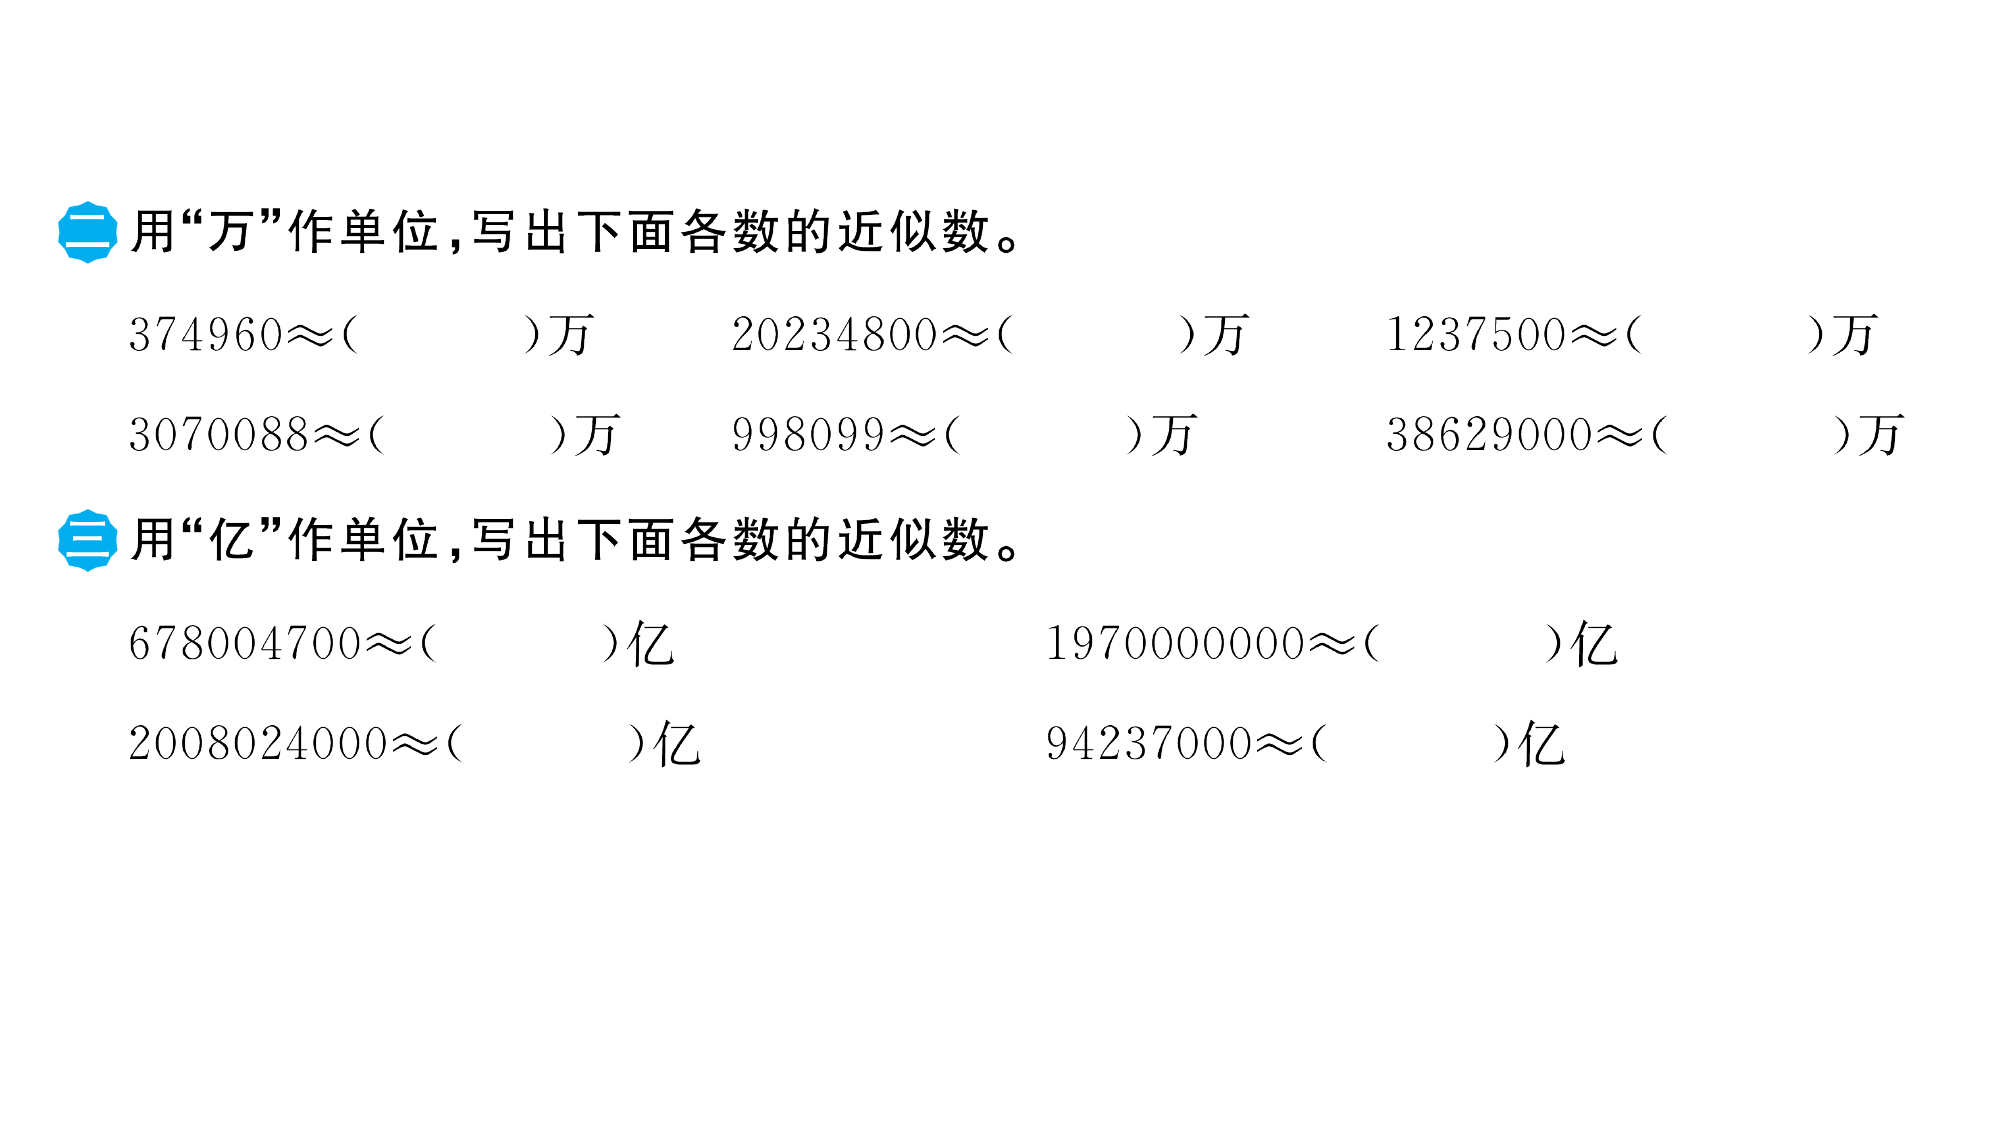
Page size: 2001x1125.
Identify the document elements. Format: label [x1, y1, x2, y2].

picture [54, 172, 1945, 795]
